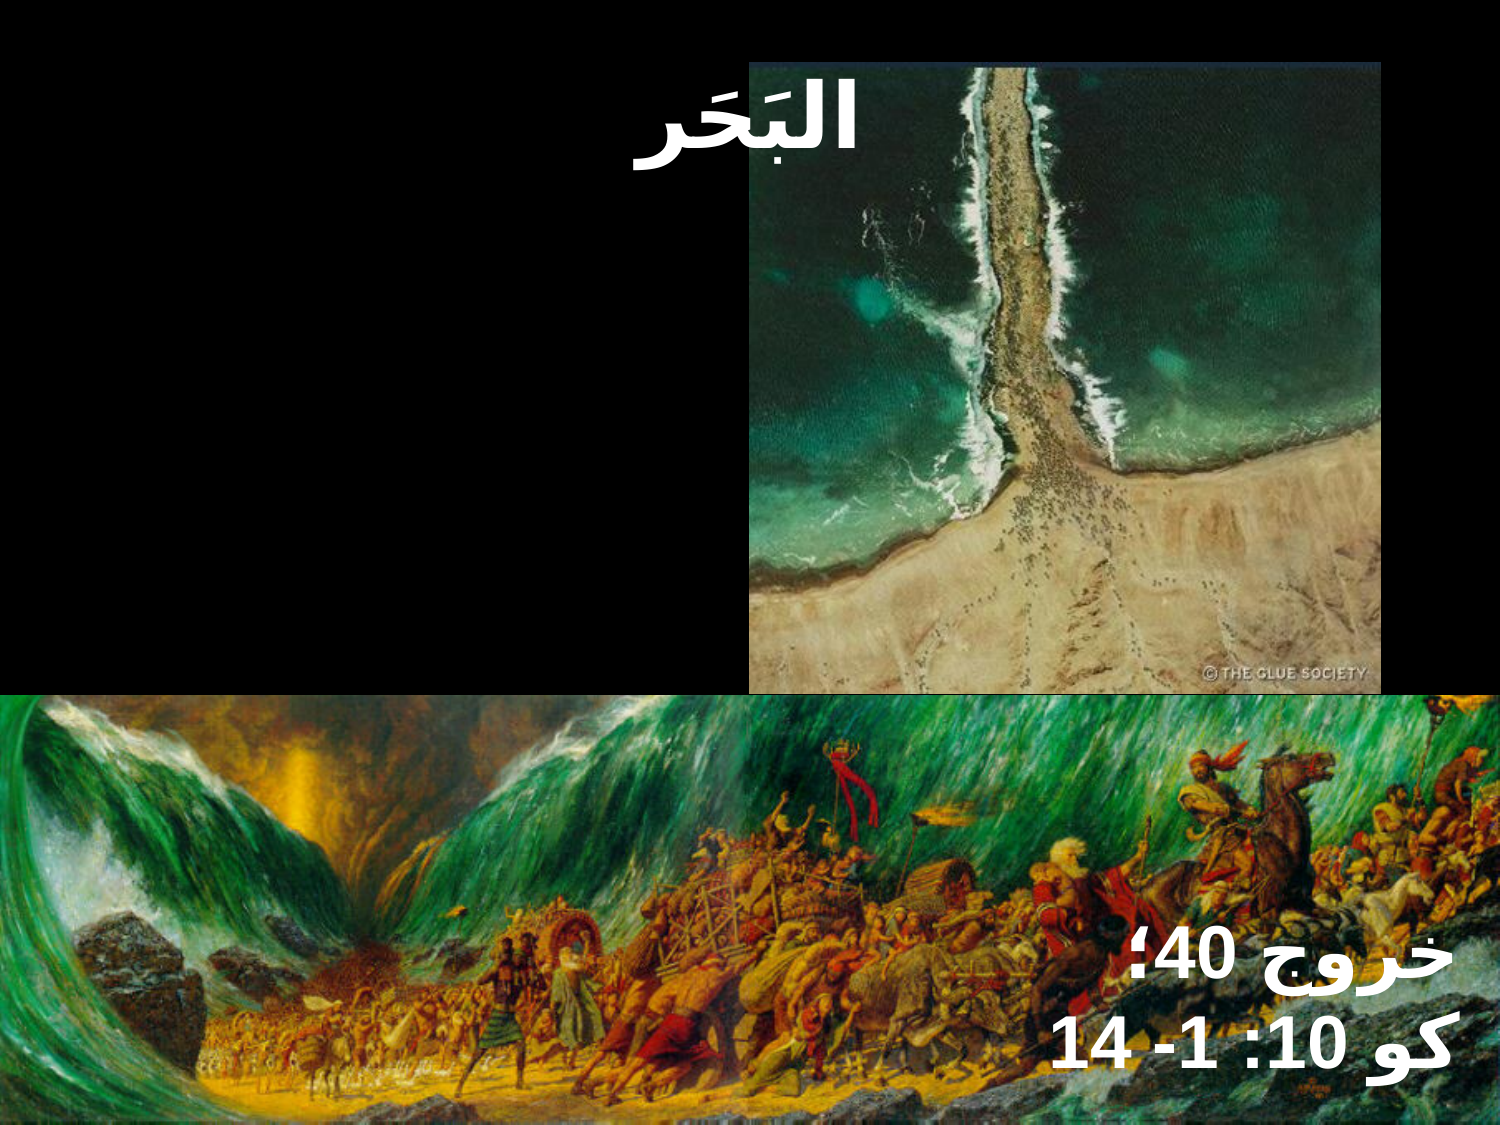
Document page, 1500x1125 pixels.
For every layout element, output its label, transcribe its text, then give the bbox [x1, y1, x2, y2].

title البَحَر [112, 50, 1388, 175]
picture [0, 62, 1500, 1125]
text_box [0, 0, 1500, 694]
